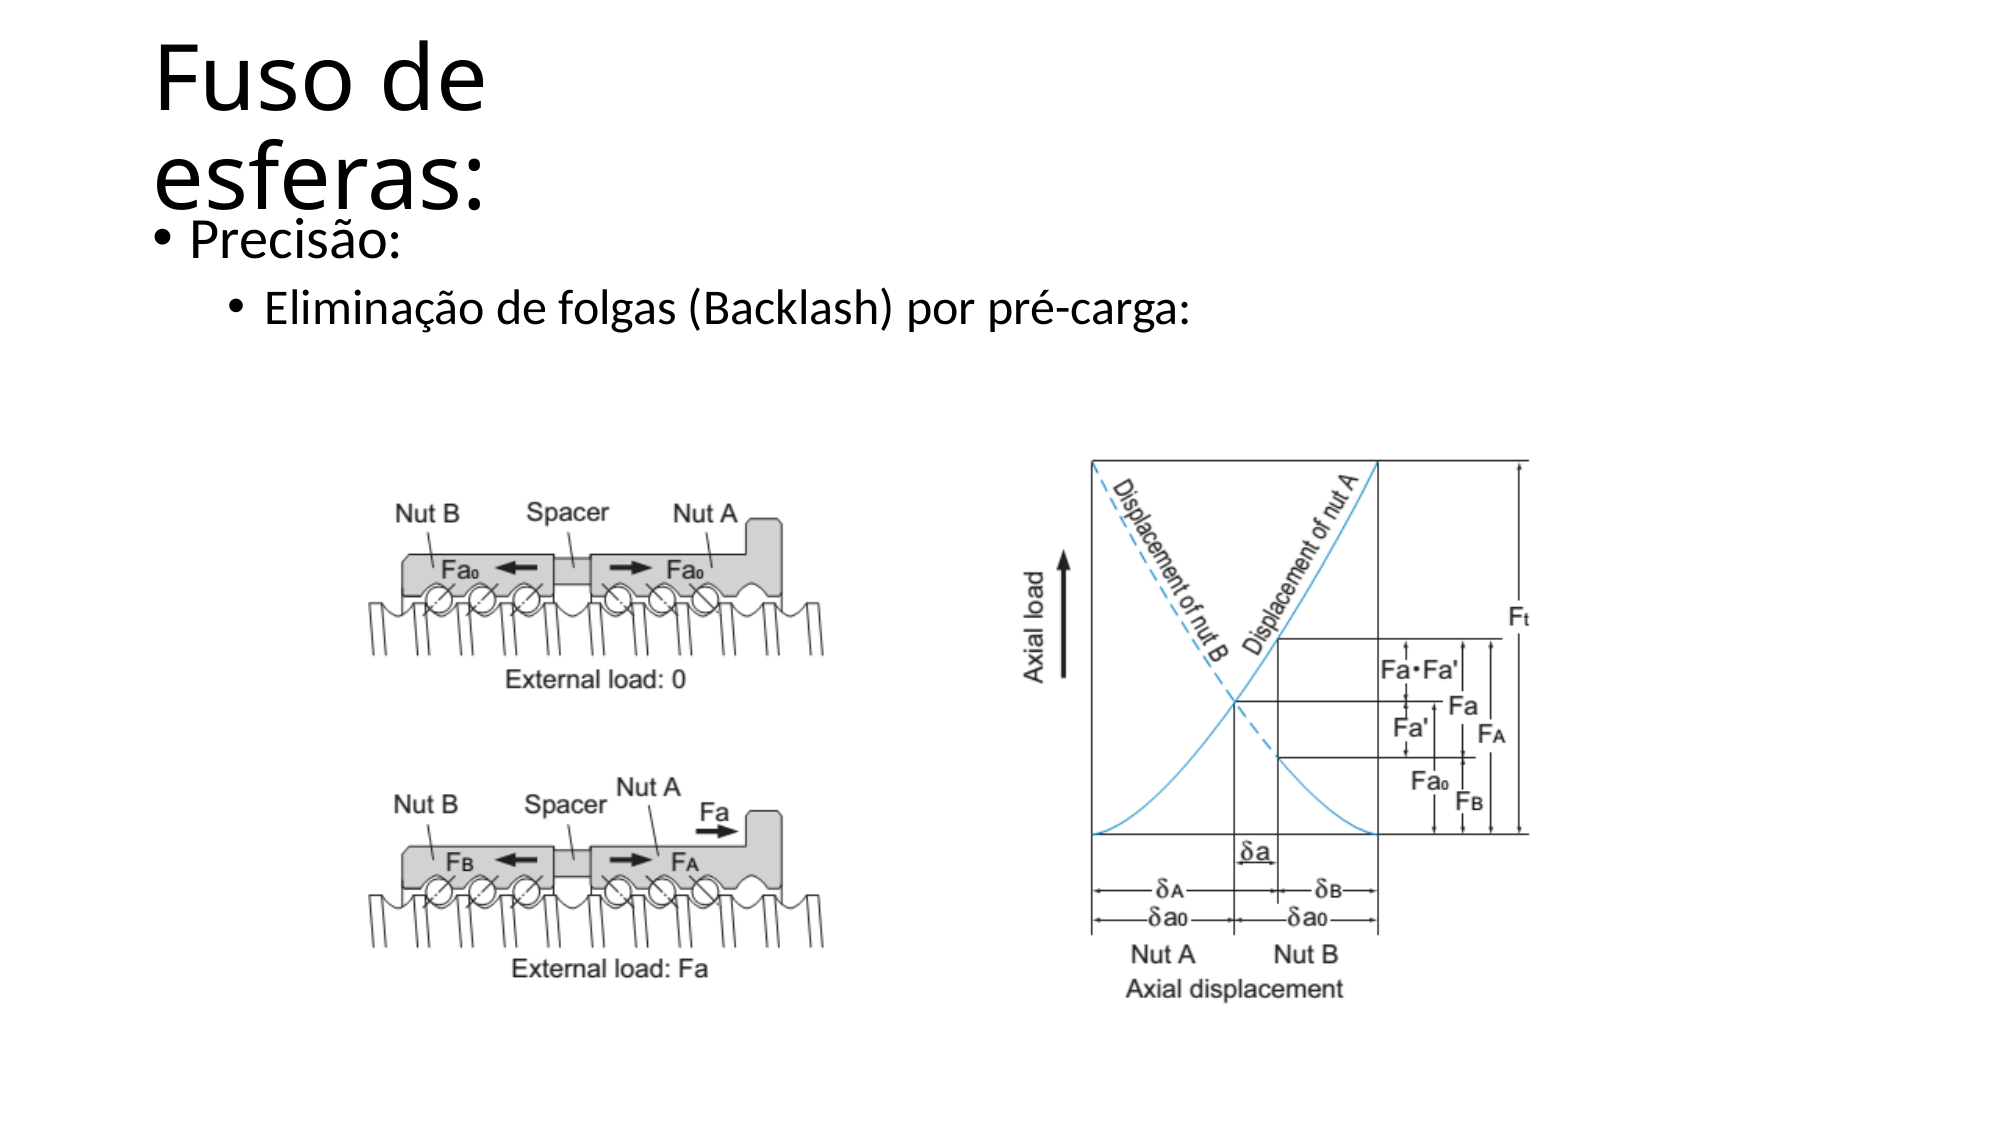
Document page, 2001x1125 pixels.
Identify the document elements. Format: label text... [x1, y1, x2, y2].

picture [306, 457, 1559, 1012]
title Fuso de esferas: [137, 59, 796, 200]
list Precisão: Eliminação de folgas (Backlash) por pré-carga: [137, 200, 1258, 363]
